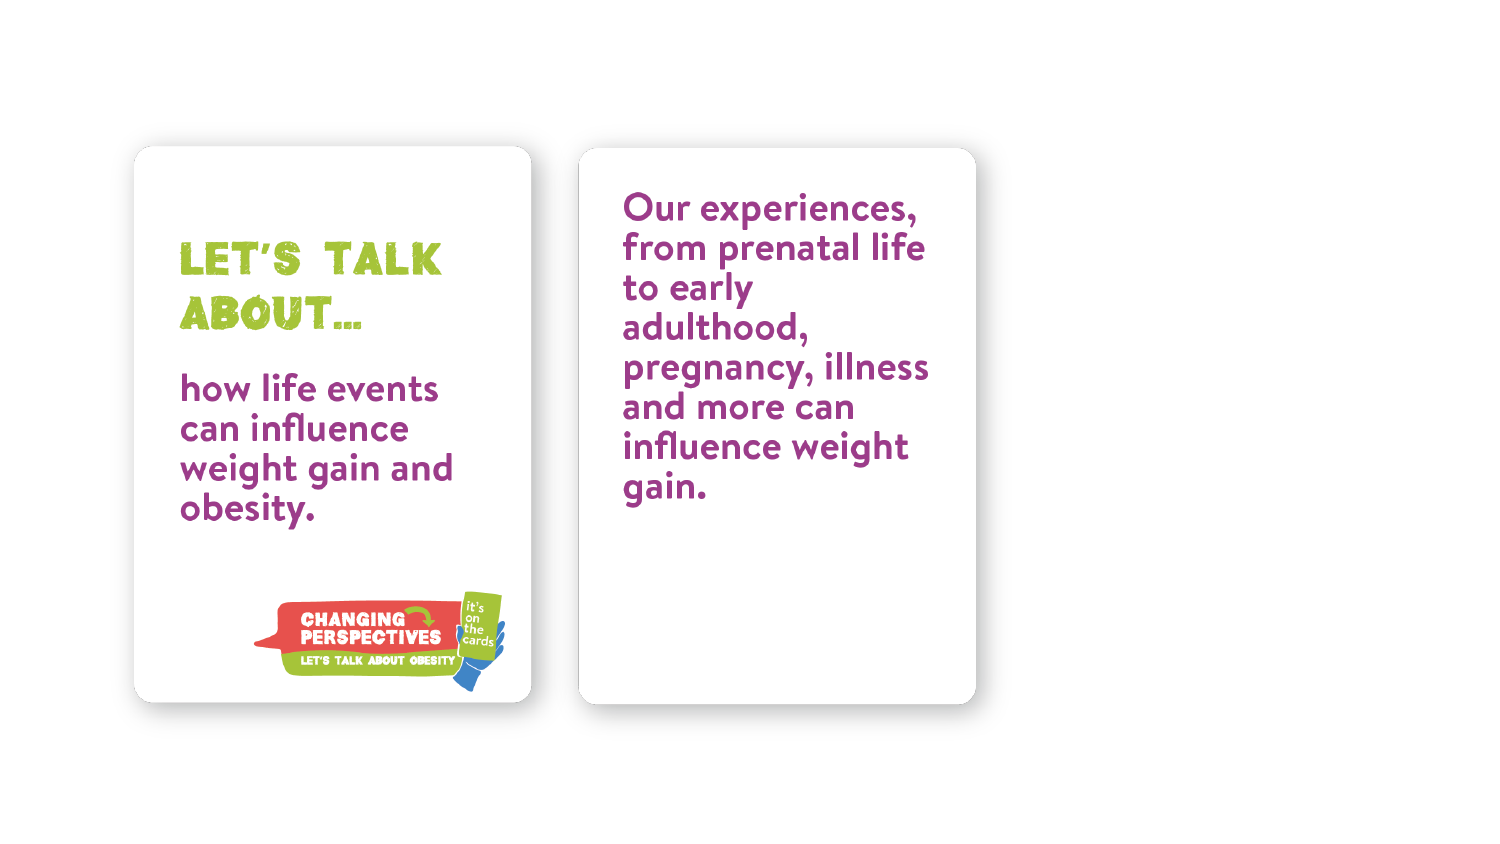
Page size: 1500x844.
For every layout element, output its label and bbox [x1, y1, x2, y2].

picture [24, 22, 1096, 834]
